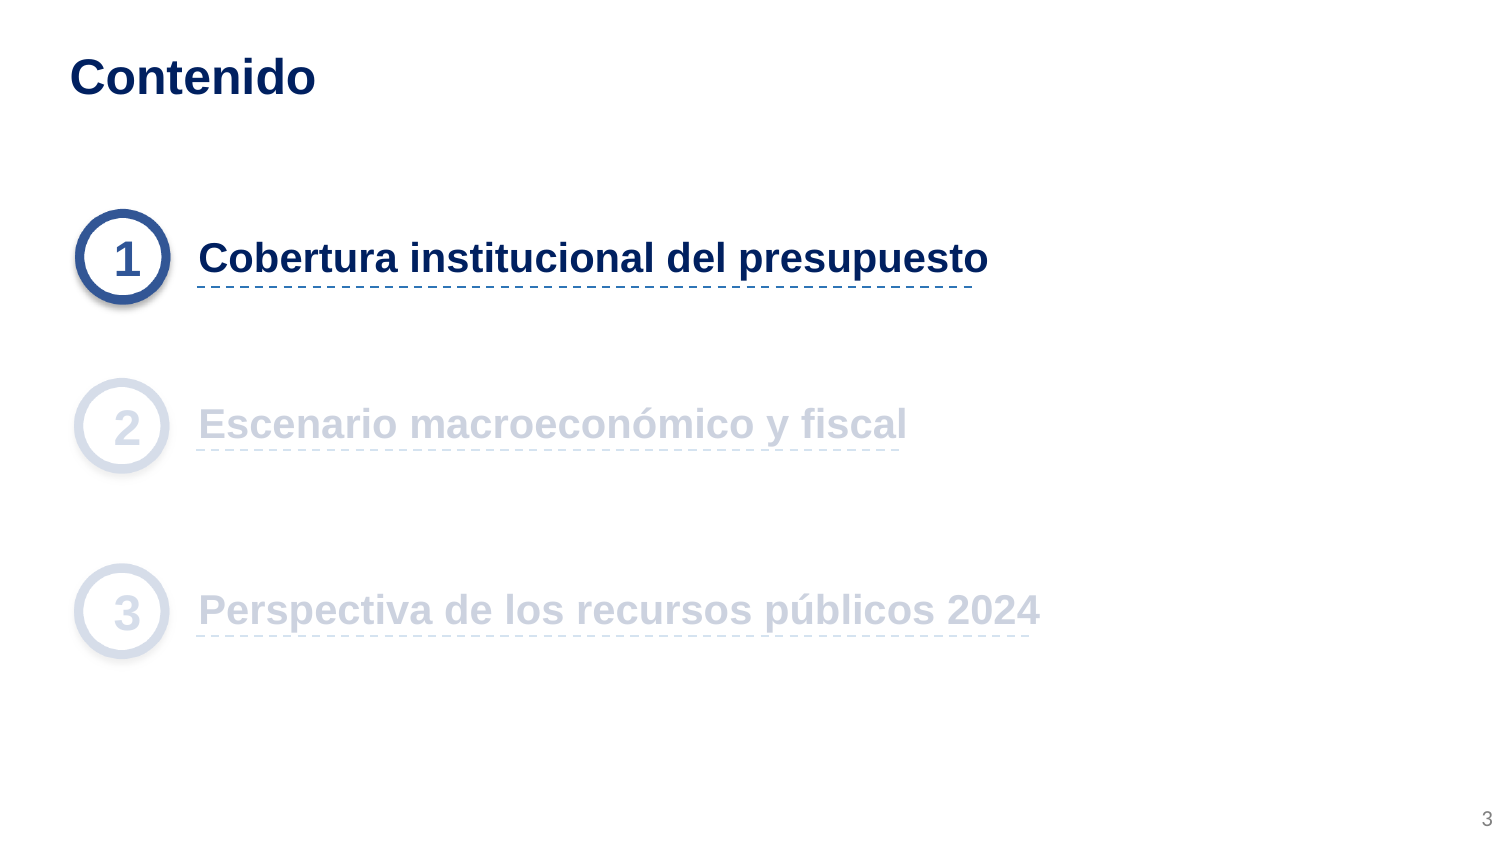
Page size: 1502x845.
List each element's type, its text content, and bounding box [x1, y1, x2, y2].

text_box Cobertura institucional del presupuesto [185, 222, 1105, 288]
text_box Contenido [54, 37, 336, 112]
text_box [28, 335, 1306, 713]
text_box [69, 203, 185, 321]
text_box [68, 372, 184, 490]
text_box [68, 558, 184, 676]
text_box 3 [1170, 795, 1502, 841]
